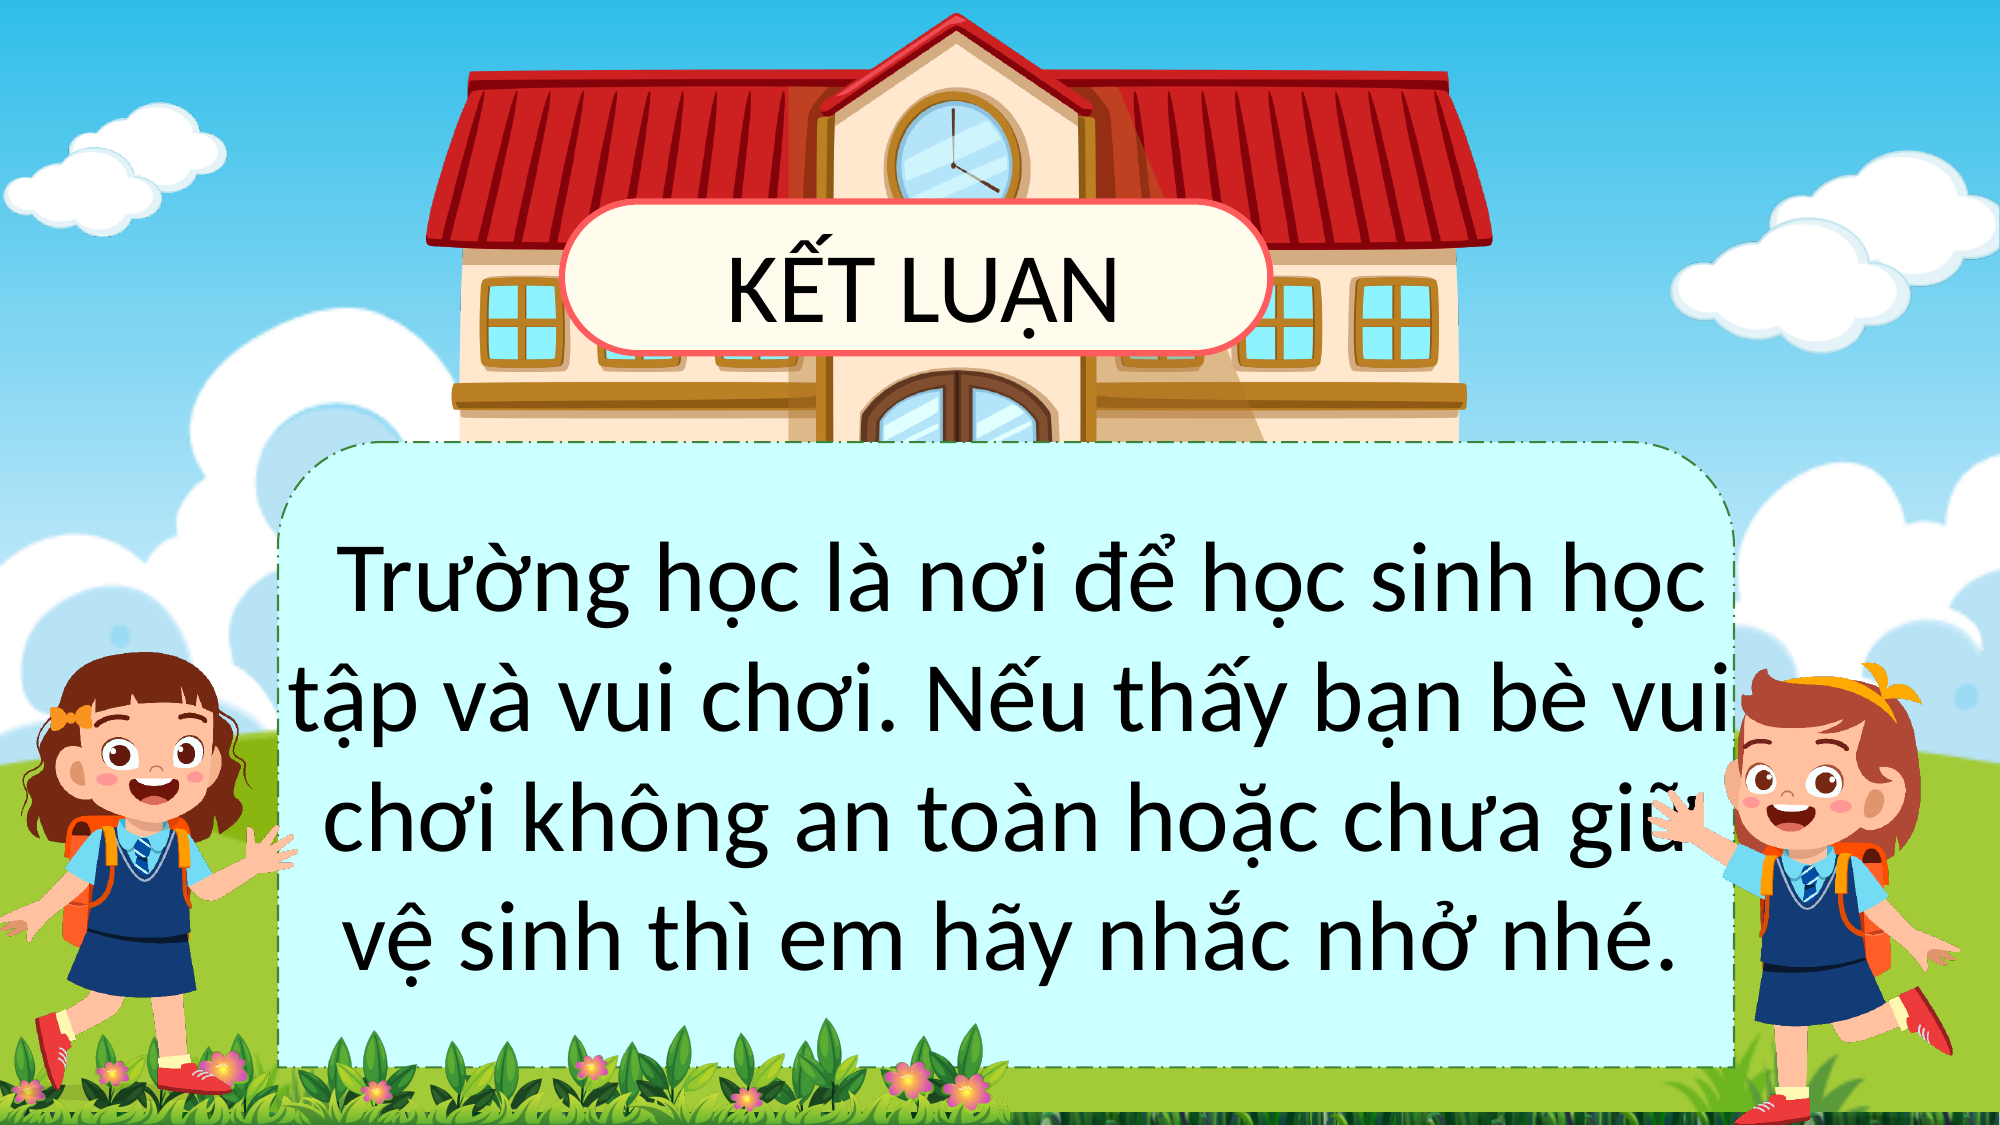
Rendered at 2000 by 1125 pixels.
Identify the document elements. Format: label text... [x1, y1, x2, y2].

text_box Trường học là nơi để học sinh học tập và vui chơi. Nếu thấy bạn bè vui chơi không an toàn hoặc chưa giữ vệ sinh thì em hãy nhắc nhở nhé. [1011, 1112, 1630, 1119]
picture [0, 0, 2000, 1125]
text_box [561, 201, 1271, 354]
